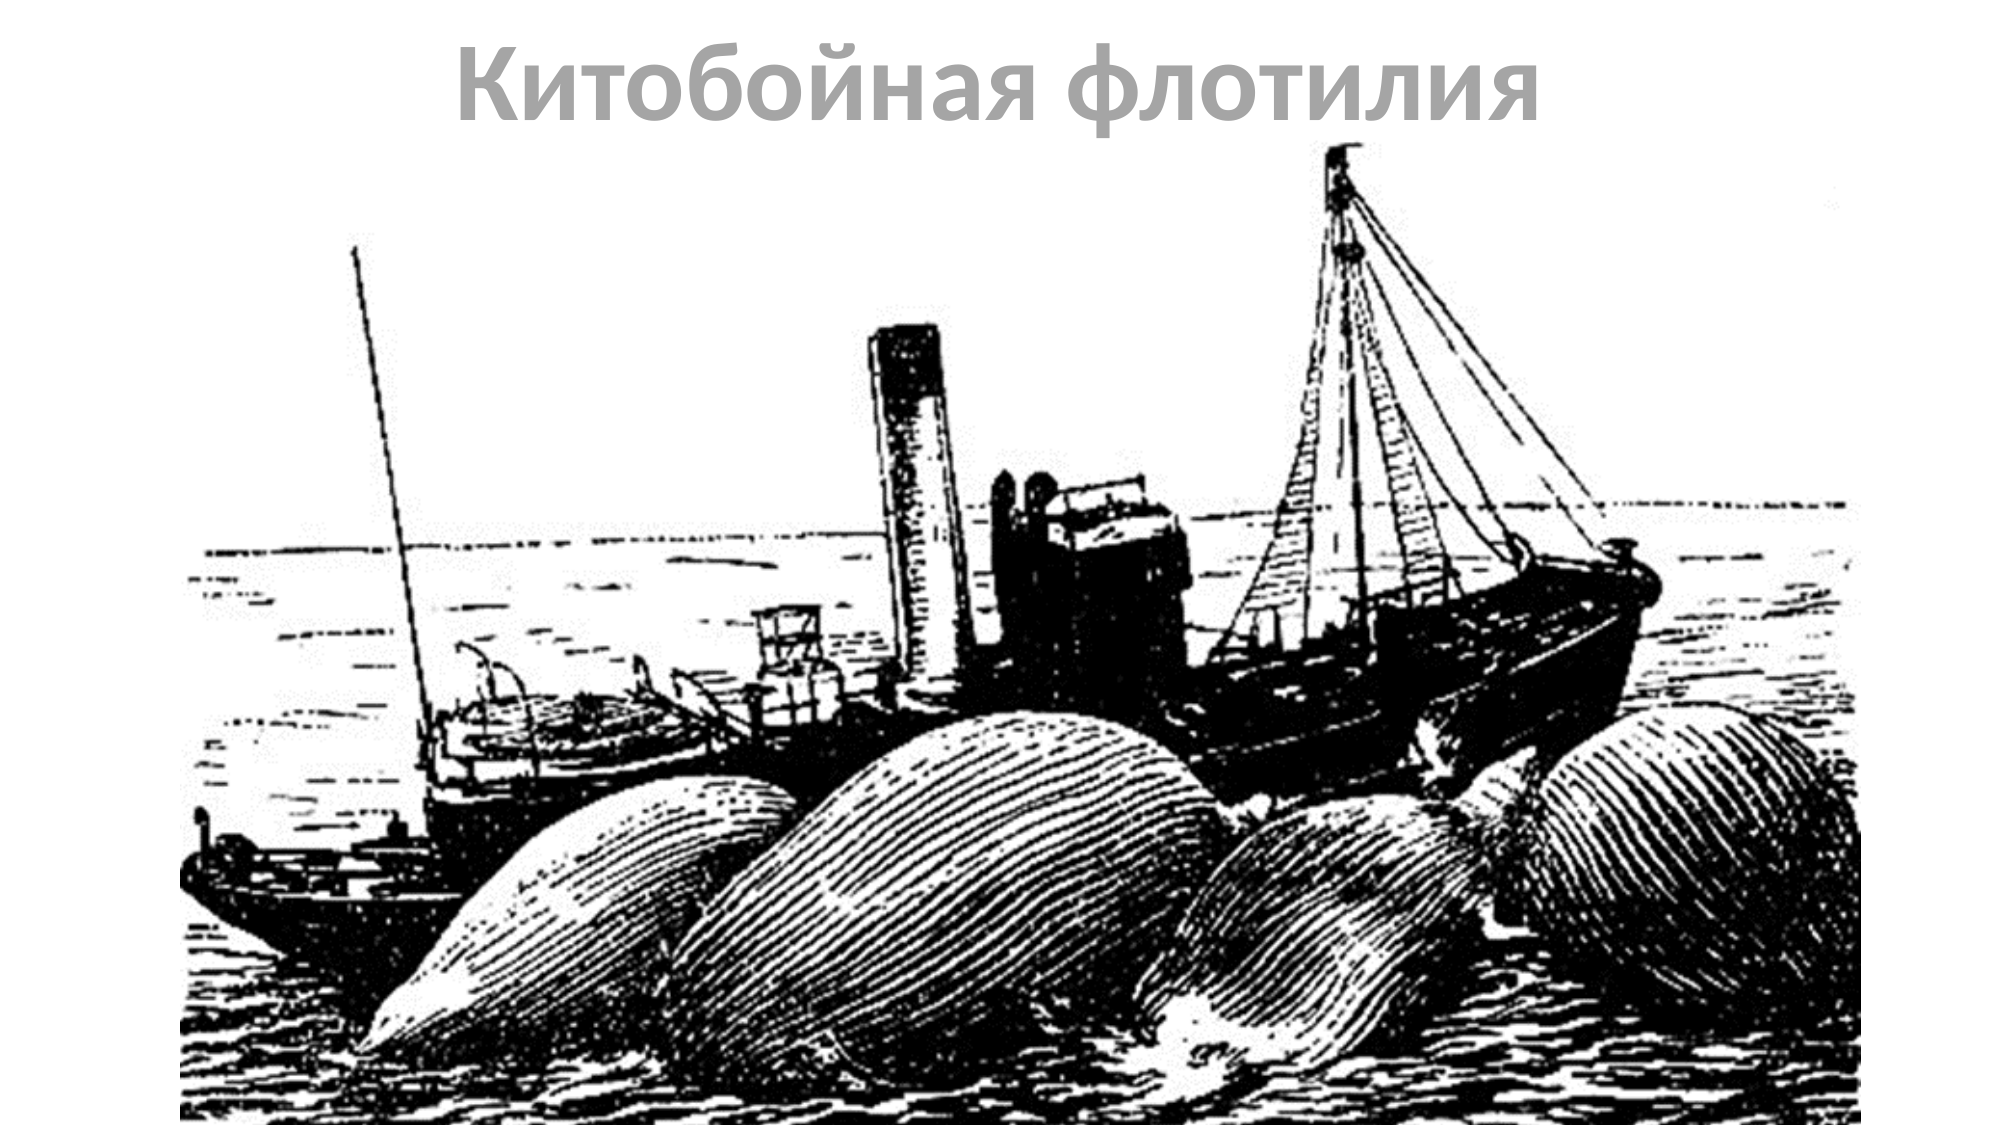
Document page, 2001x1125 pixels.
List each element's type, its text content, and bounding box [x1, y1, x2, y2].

text_box Китобойная флотилия [440, 0, 1560, 114]
picture [179, 114, 1861, 1125]
